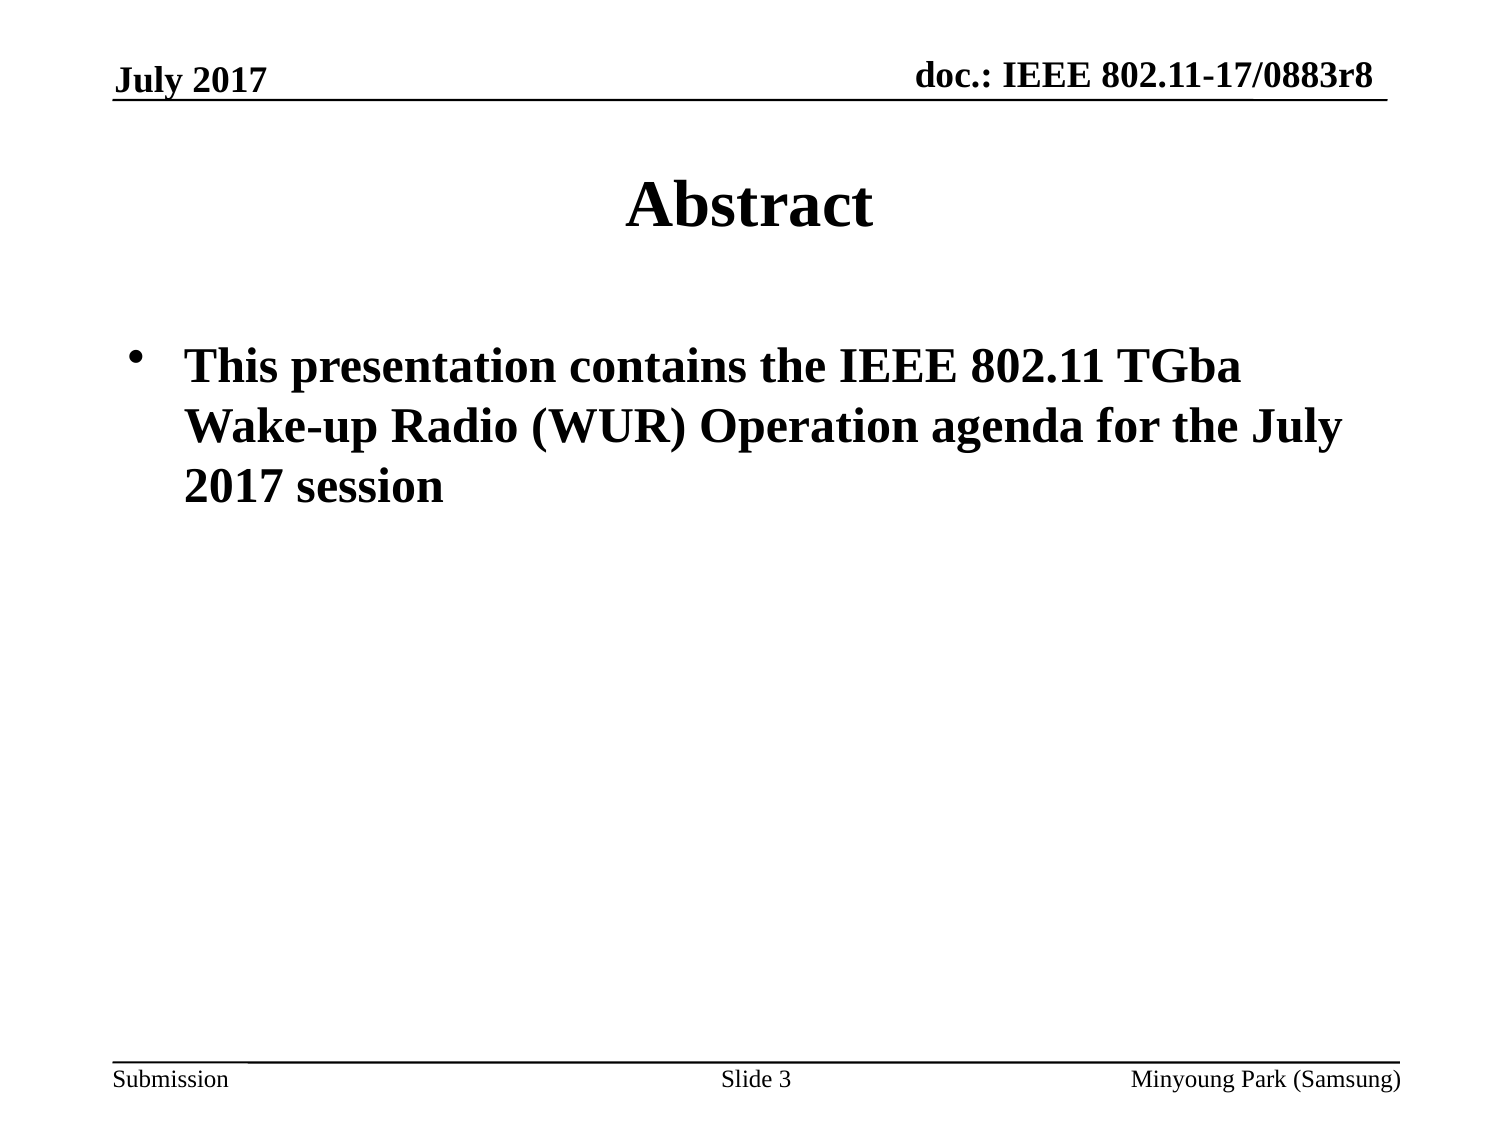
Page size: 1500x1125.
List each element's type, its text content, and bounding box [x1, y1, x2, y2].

slide_number Slide 3 [712, 1061, 800, 1093]
title Abstract [112, 112, 1388, 288]
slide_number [114, 54, 374, 101]
footer Minyoung Park (Samsung) [949, 1061, 1402, 1093]
list This presentation contains the IEEE 802.11 TGba Wake-up Radio (WUR) Operation agenda for the July 2017 session [112, 324, 1388, 1000]
